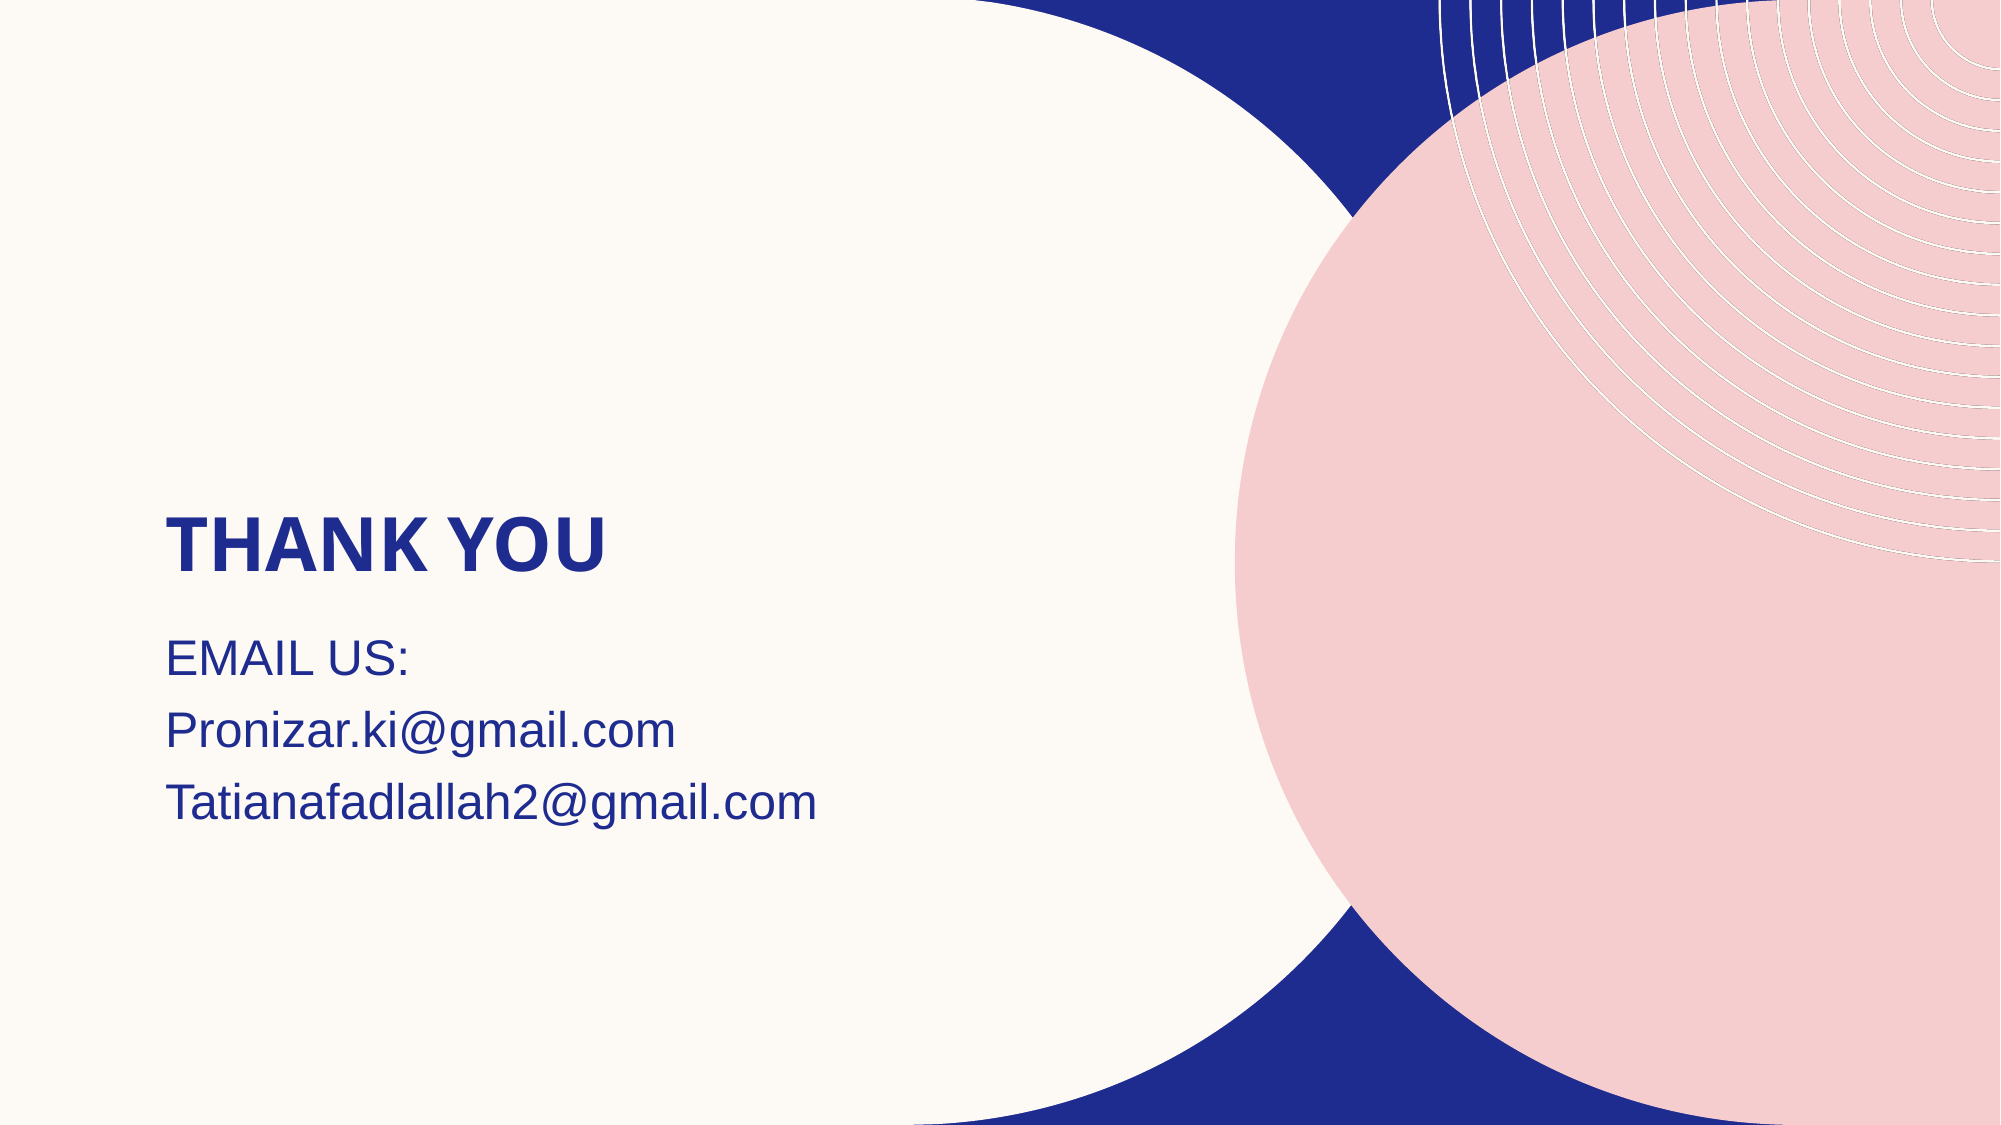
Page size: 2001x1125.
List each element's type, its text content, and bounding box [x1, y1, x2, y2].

subtitle EMAIL US: Pronizar.ki@gmail.com Tatianafadlallah2@gmail.com [150, 625, 1088, 993]
title Thank you [150, 139, 1088, 587]
picture [1438, 0, 2001, 563]
